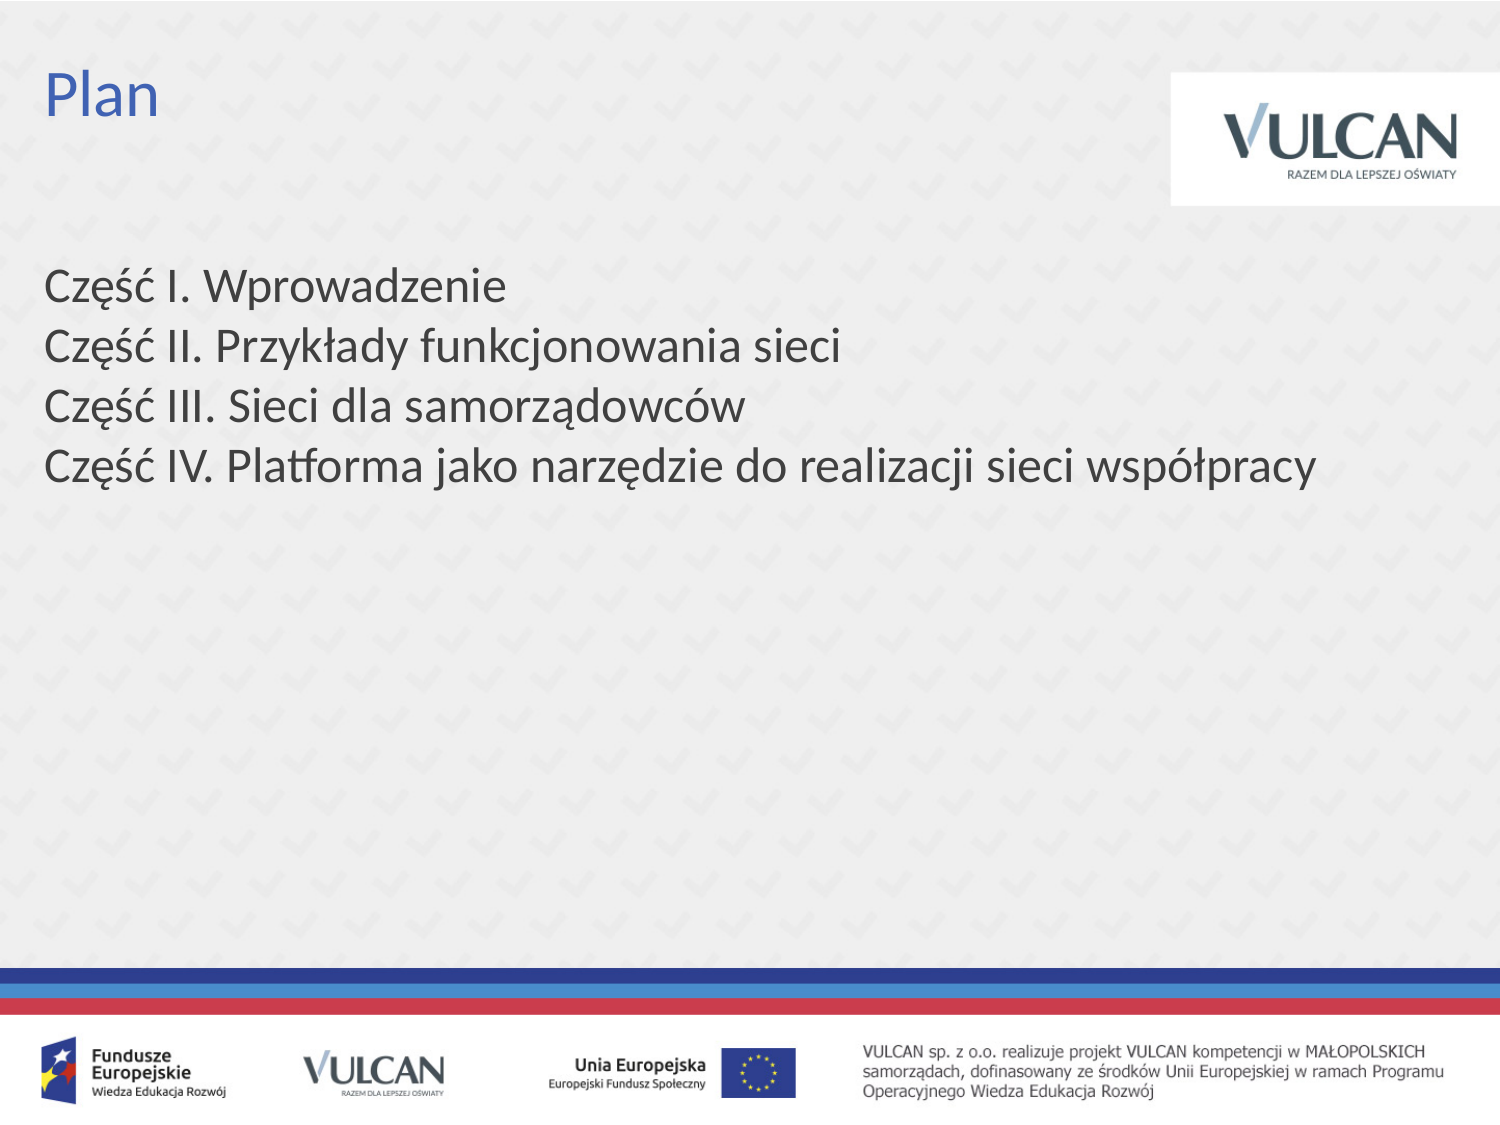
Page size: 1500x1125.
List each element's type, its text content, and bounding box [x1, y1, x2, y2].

picture [0, 1, 1500, 1124]
list Część I. Wprowadzenie Część II. Przykłady funkcjonowania sieci Część III. Sieci dla samorządowców Część IV. Platforma jako narzędzie do realizacji sieci współpracy [29, 184, 1471, 977]
title Plan [29, 42, 1200, 173]
